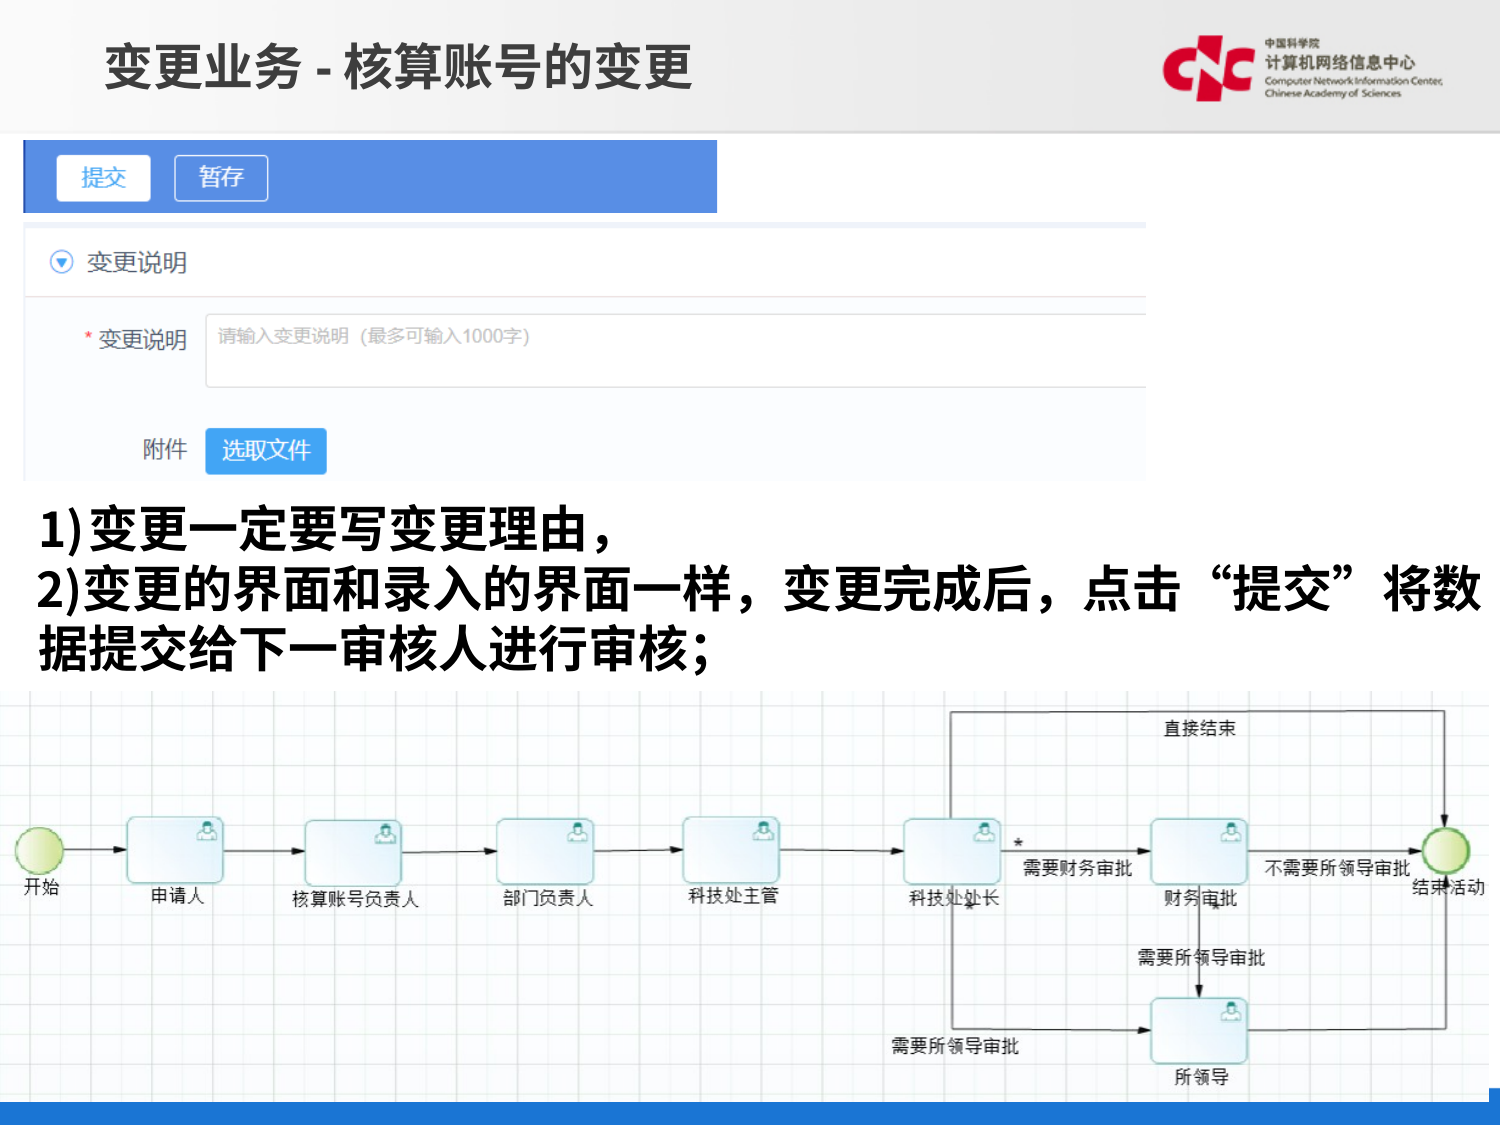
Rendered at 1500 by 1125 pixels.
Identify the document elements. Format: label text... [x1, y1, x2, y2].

text_box 变更业务-核算账号的变更 [101, 33, 938, 96]
text_box [0, 691, 1489, 1102]
text_box 变更一定要写变更理由， 变更的界面和录入的界面一样，变更完成后，点击“提交”将数 据提交给下一审核人进行审核； [36, 495, 1491, 678]
picture [0, 0, 1500, 1125]
text_box [23, 140, 718, 213]
text_box [23, 222, 1146, 481]
